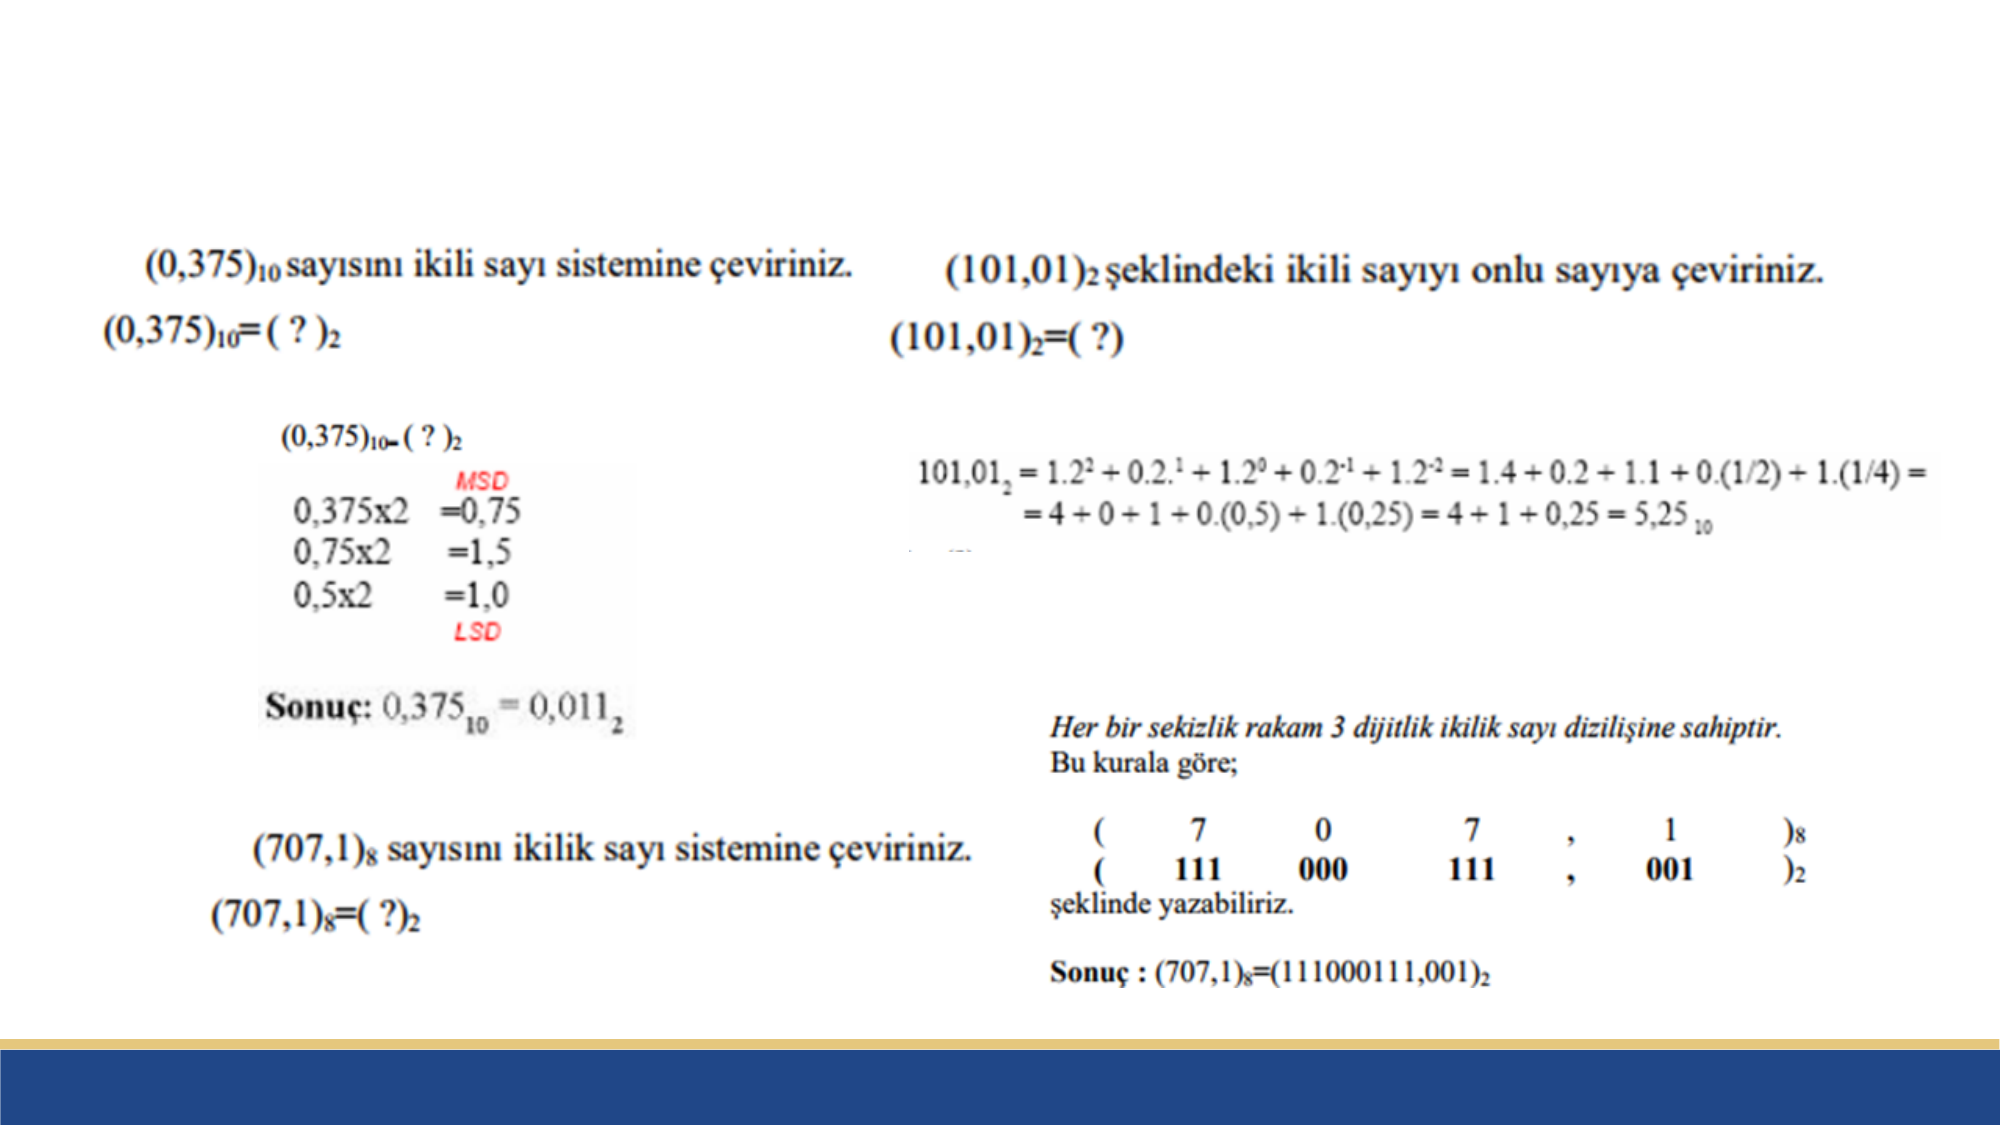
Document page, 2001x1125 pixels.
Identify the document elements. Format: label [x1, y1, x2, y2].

text_box [82, 217, 1954, 989]
